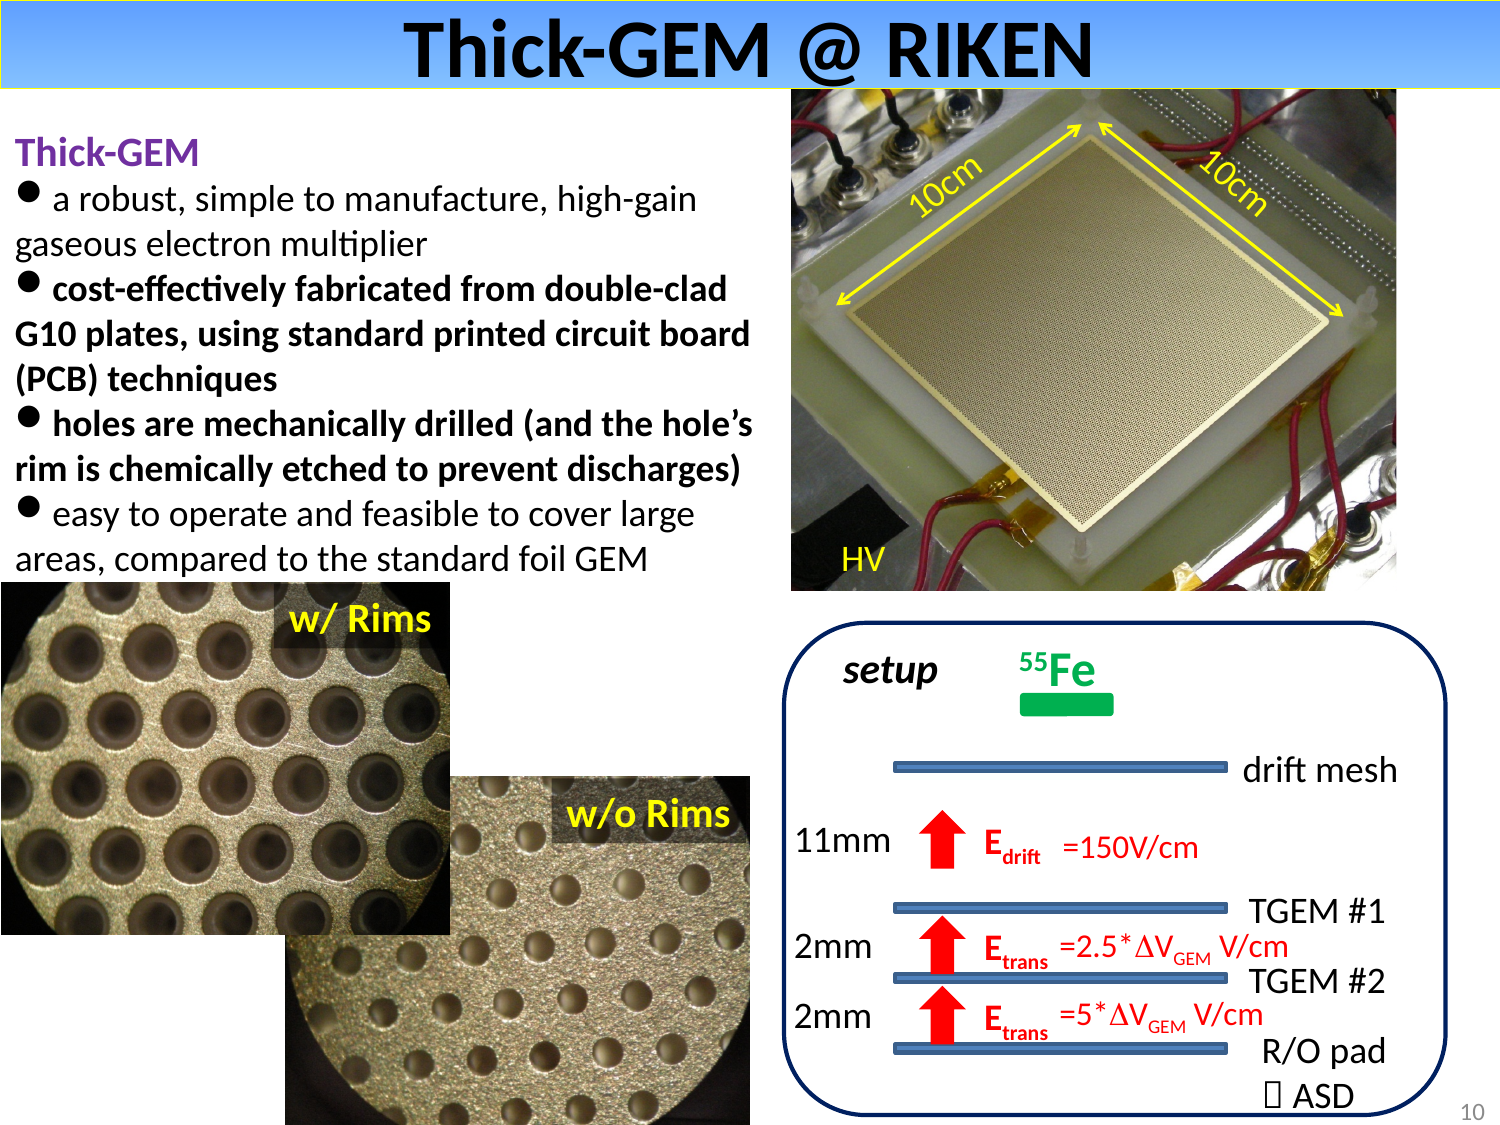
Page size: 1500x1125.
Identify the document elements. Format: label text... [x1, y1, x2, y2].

text_box Thick-GEM a robust, simple to manufacture, high-gain gaseous electron multiplier cost-effectively fabricated from double-clad G10 plates, using standard printed circuit board (PCB) techniques holes are mechanically drilled (and the hole’s rim is chemically etched to prevent discharges) easy to operate and feasible to cover large areas, compared to the standard foil GEM [0, 116, 779, 587]
text_box Thick-GEM @ RIKEN [0, 0, 1500, 89]
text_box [790, 81, 1397, 592]
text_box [777, 622, 1446, 1125]
picture [1, 582, 751, 1125]
slide_number 10 [1449, 1080, 1500, 1125]
